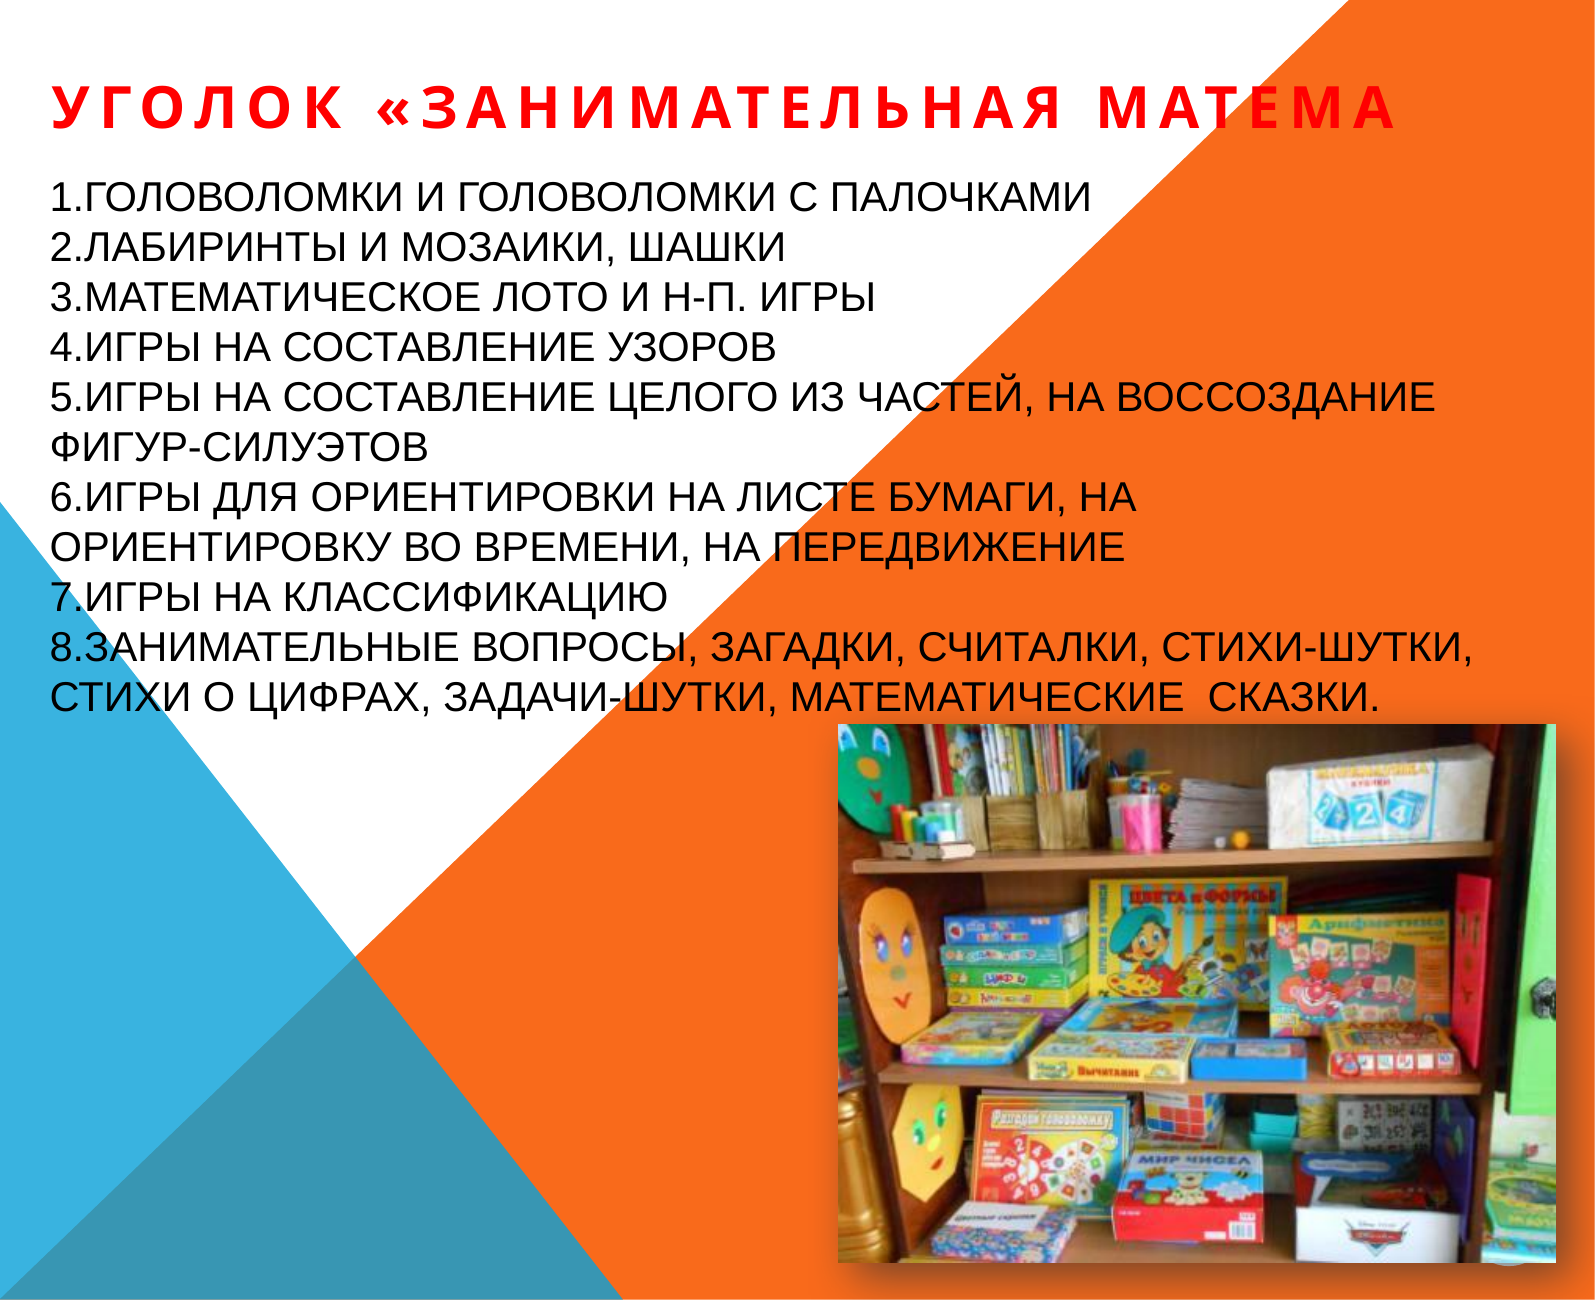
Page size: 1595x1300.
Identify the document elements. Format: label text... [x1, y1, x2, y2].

picture [838, 724, 1556, 1263]
list УГОЛОК «ЗАНИМАТЕЛЬНАЯ МАТЕМА ТИКА» [34, 61, 1498, 125]
text_box 1.ГОЛОВОЛОМКИ И ГОЛОВОЛОМКИ С ПАЛОЧКАМИ 2.ЛАБИРИНТЫ И МОЗАИКИ, ШАШКИ 3.МАТЕМАТИЧЕСКОЕ ЛОТО И Н-П. ИГРЫ 4.ИГРЫ НА СОСТАВЛЕНИЕ УЗОРОВ 5.ИГРЫ НА СОСТАВЛЕНИЕ ЦЕЛОГО ИЗ ЧАСТЕЙ, НА ВОССОЗДАНИЕ ФИГУР-СИЛУЭТОВ 6.ИГРЫ ДЛЯ ОРИЕНТИРОВКИ НА ЛИСТЕ БУМАГИ, НА ОРИЕНТИРОВКУ ВО ВРЕМЕНИ, НА ПЕРЕДВИЖЕНИЕ 7.ИГРЫ НА КЛАССИФИКАЦИЮ 8.ЗАНИМАТЕЛЬНЫЕ ВОПРОСЫ, ЗАГАДКИ, СЧИТАЛКИ, СТИХИ-ШУТКИ, СТИХИ О ЦИФРАХ, ЗАДАЧИ-ШУТКИ, МАТЕМАТИЧЕСКИЕ СКАЗКИ. [34, 162, 1498, 828]
